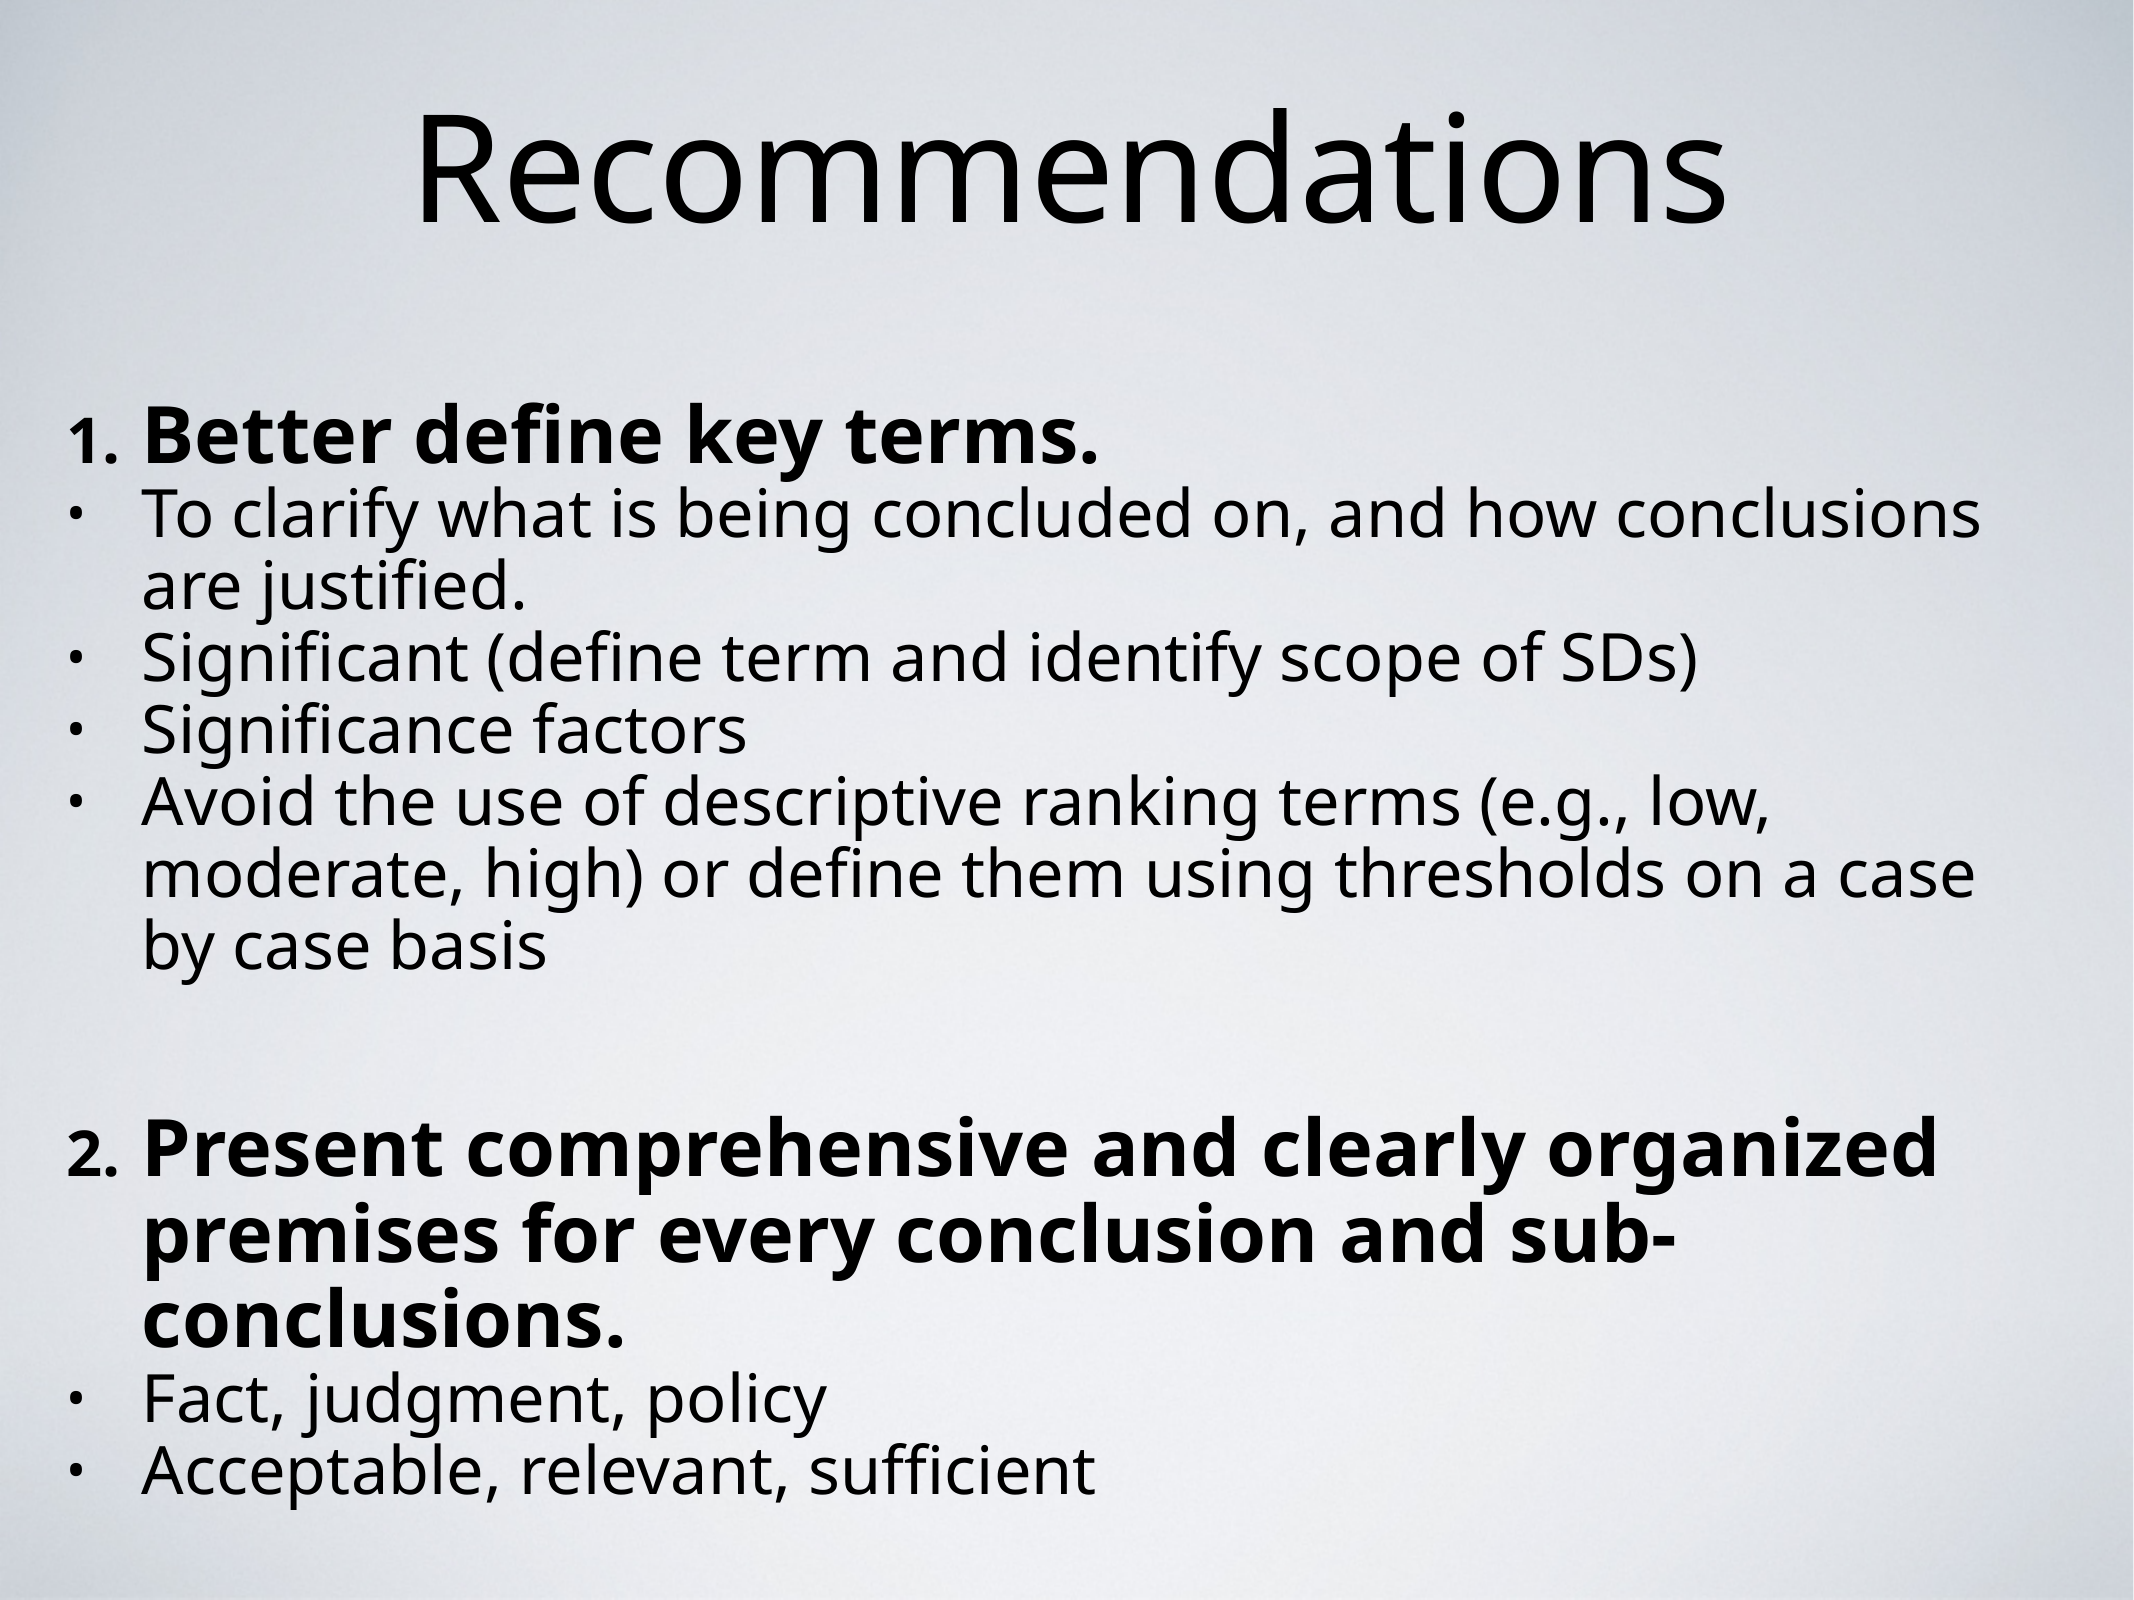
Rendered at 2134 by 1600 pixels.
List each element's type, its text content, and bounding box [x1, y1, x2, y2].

list Better define key terms. To clarify what is being concluded on, and how conclusions are justified. Significant (define term and identify scope of SDs) Significance factors Avoid the use of descriptive ranking terms (e.g., low, moderate, high) or define them using thresholds on a case by case basis Present comprehensive and clearly organized premises for every conclusion and sub-conclusions. Fact, judgment, policy Acceptable, relevant, sufficient [58, 386, 2076, 1346]
picture [0, 0, 2134, 1600]
text_box Recommendations [62, 62, 2080, 263]
